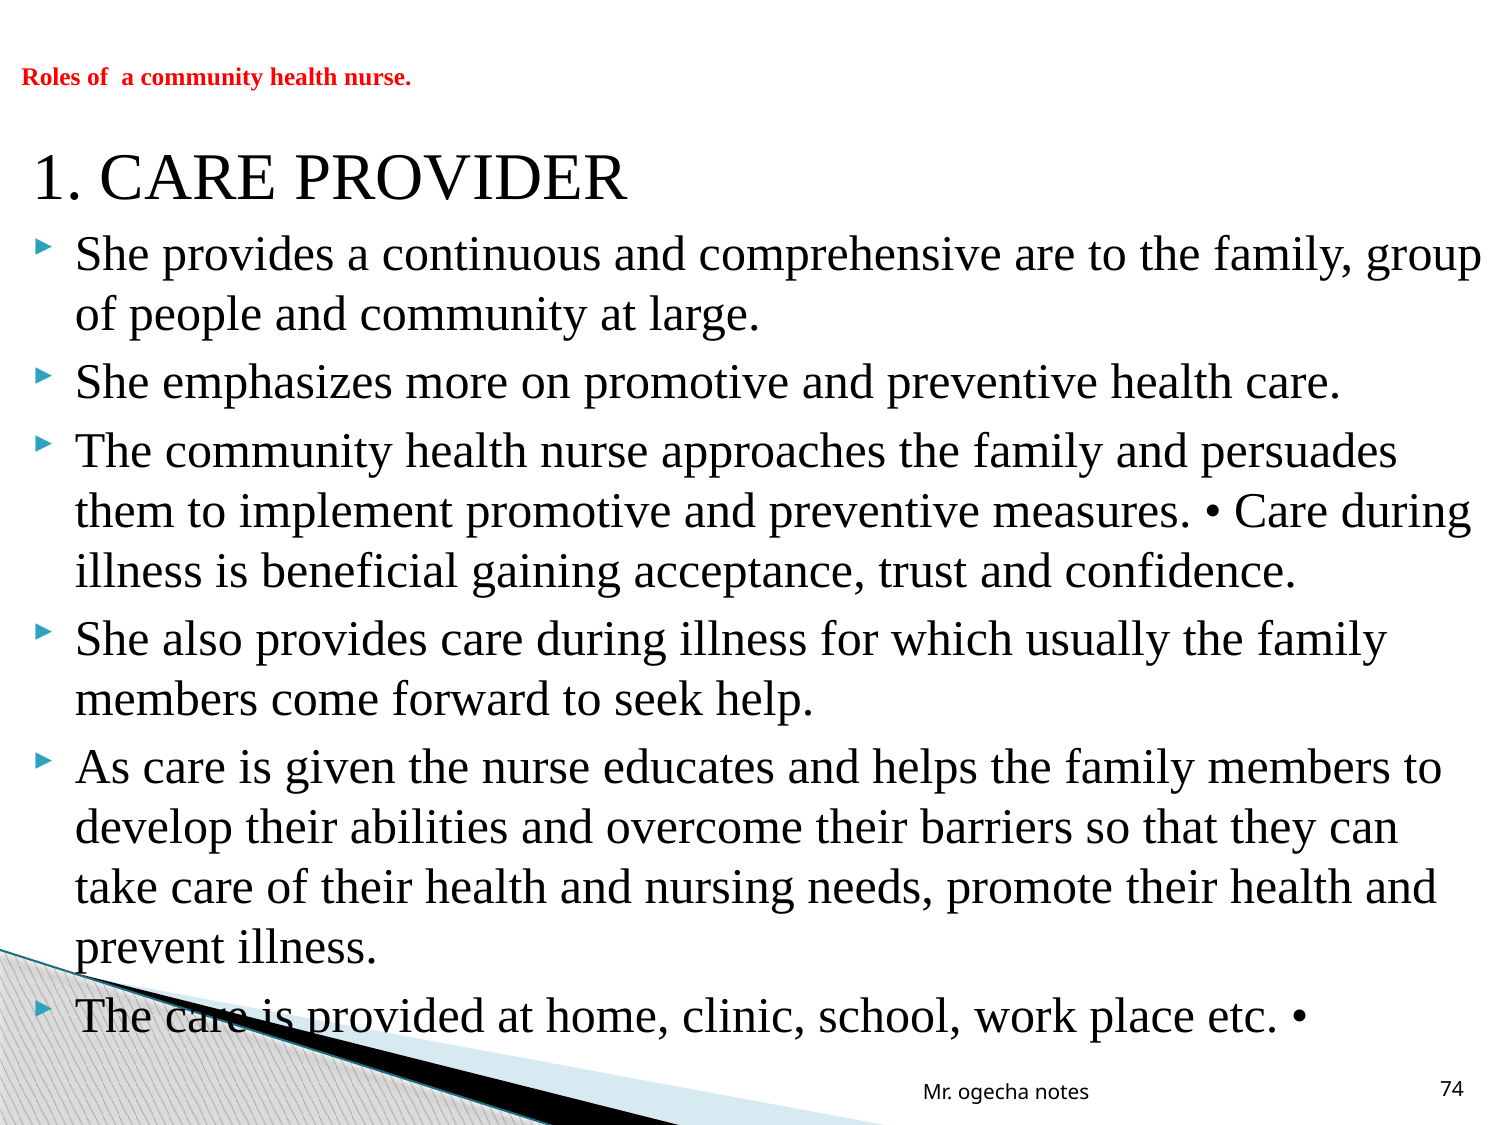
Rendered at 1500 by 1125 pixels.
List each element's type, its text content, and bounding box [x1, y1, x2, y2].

footer Mr. ogecha notes [718, 1051, 1105, 1112]
title Roles of a community health nurse. [0, 0, 1500, 150]
list 1. CARE PROVIDER She provides a continuous and comprehensive are to the family, group of people and community at large. She emphasizes more on promotive and preventive health care. The community health nurse approaches the family and persuades them to implement promotive and preventive measures. • Care during illness is beneficial gaining acceptance, trust and confidence. She also provides care during illness for which usually the family members come forward to seek help. As care is given the nurse educates and helps the family members to develop their abilities and overcome their barriers so that they can take care of their health and nursing needs, promote their health and prevent illness. The care is provided at home, clinic, school, work place etc. • [0, 150, 1500, 1125]
slide_number 74 [1418, 1051, 1479, 1112]
